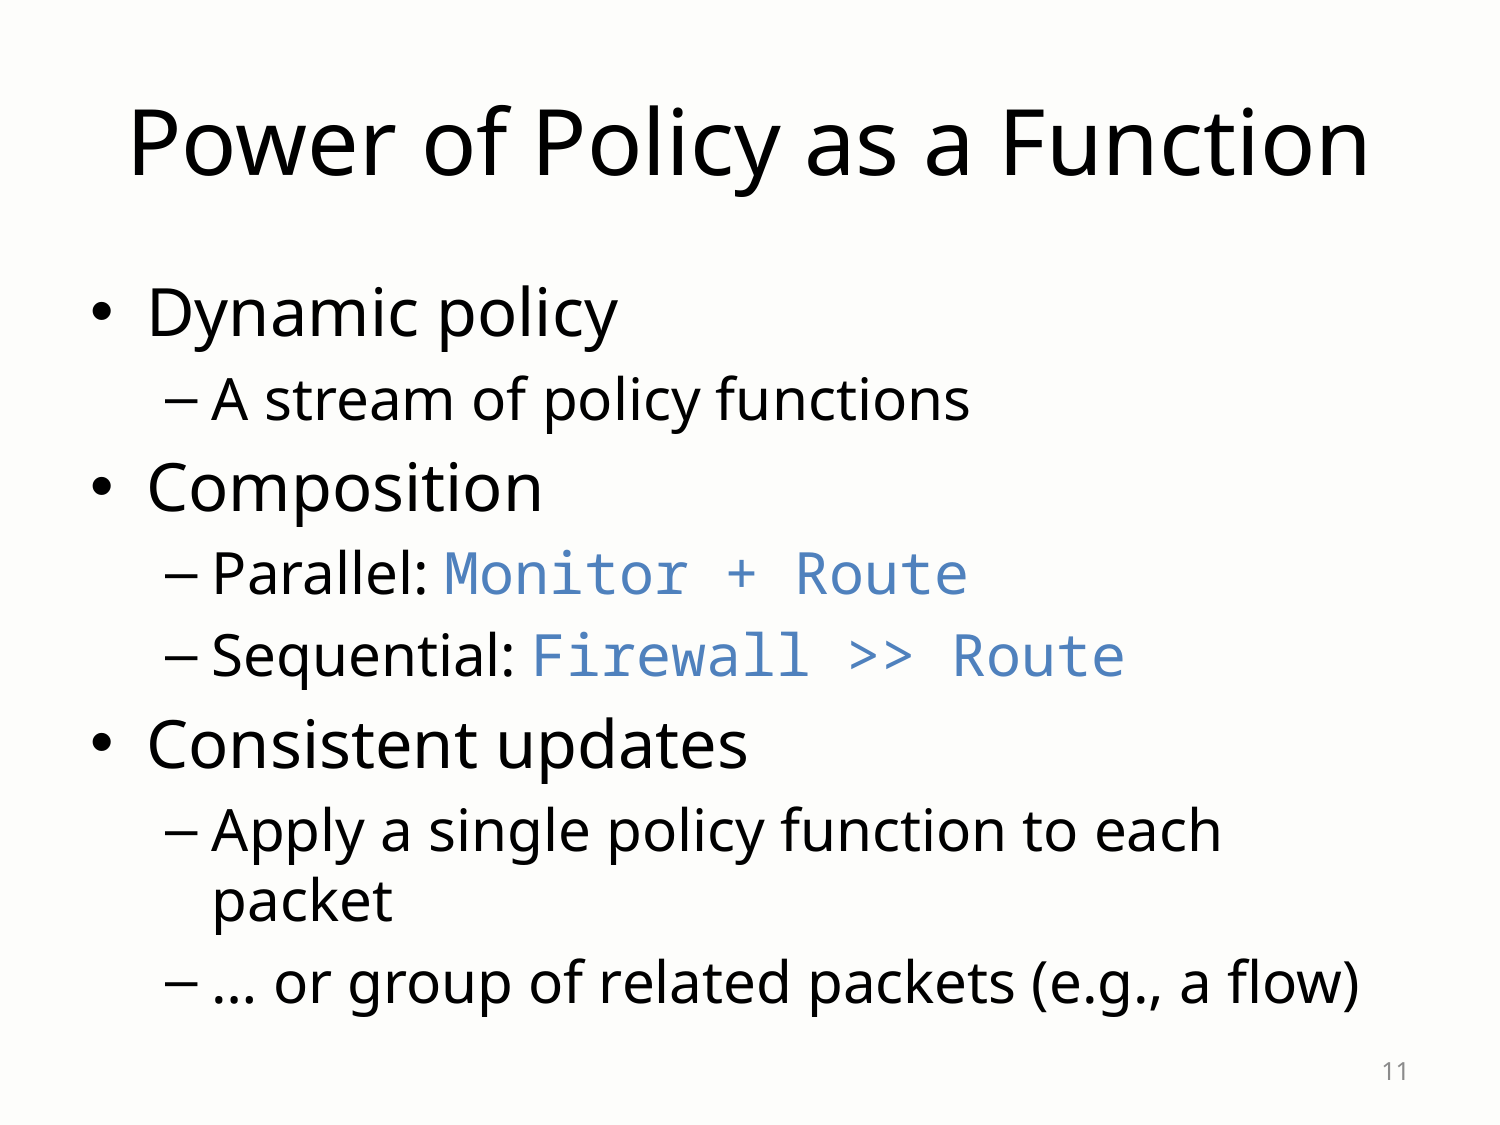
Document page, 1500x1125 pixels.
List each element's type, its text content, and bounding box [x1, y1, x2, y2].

list Dynamic policy A stream of policy functions Composition Parallel: Monitor + Route Sequential: Firewall >> Route Consistent updates Apply a single policy function to each packet … or group of related packets (e.g., a flow) [75, 262, 1425, 1005]
title Power of Policy as a Function [75, 45, 1425, 233]
slide_number 11 [1074, 1042, 1425, 1103]
